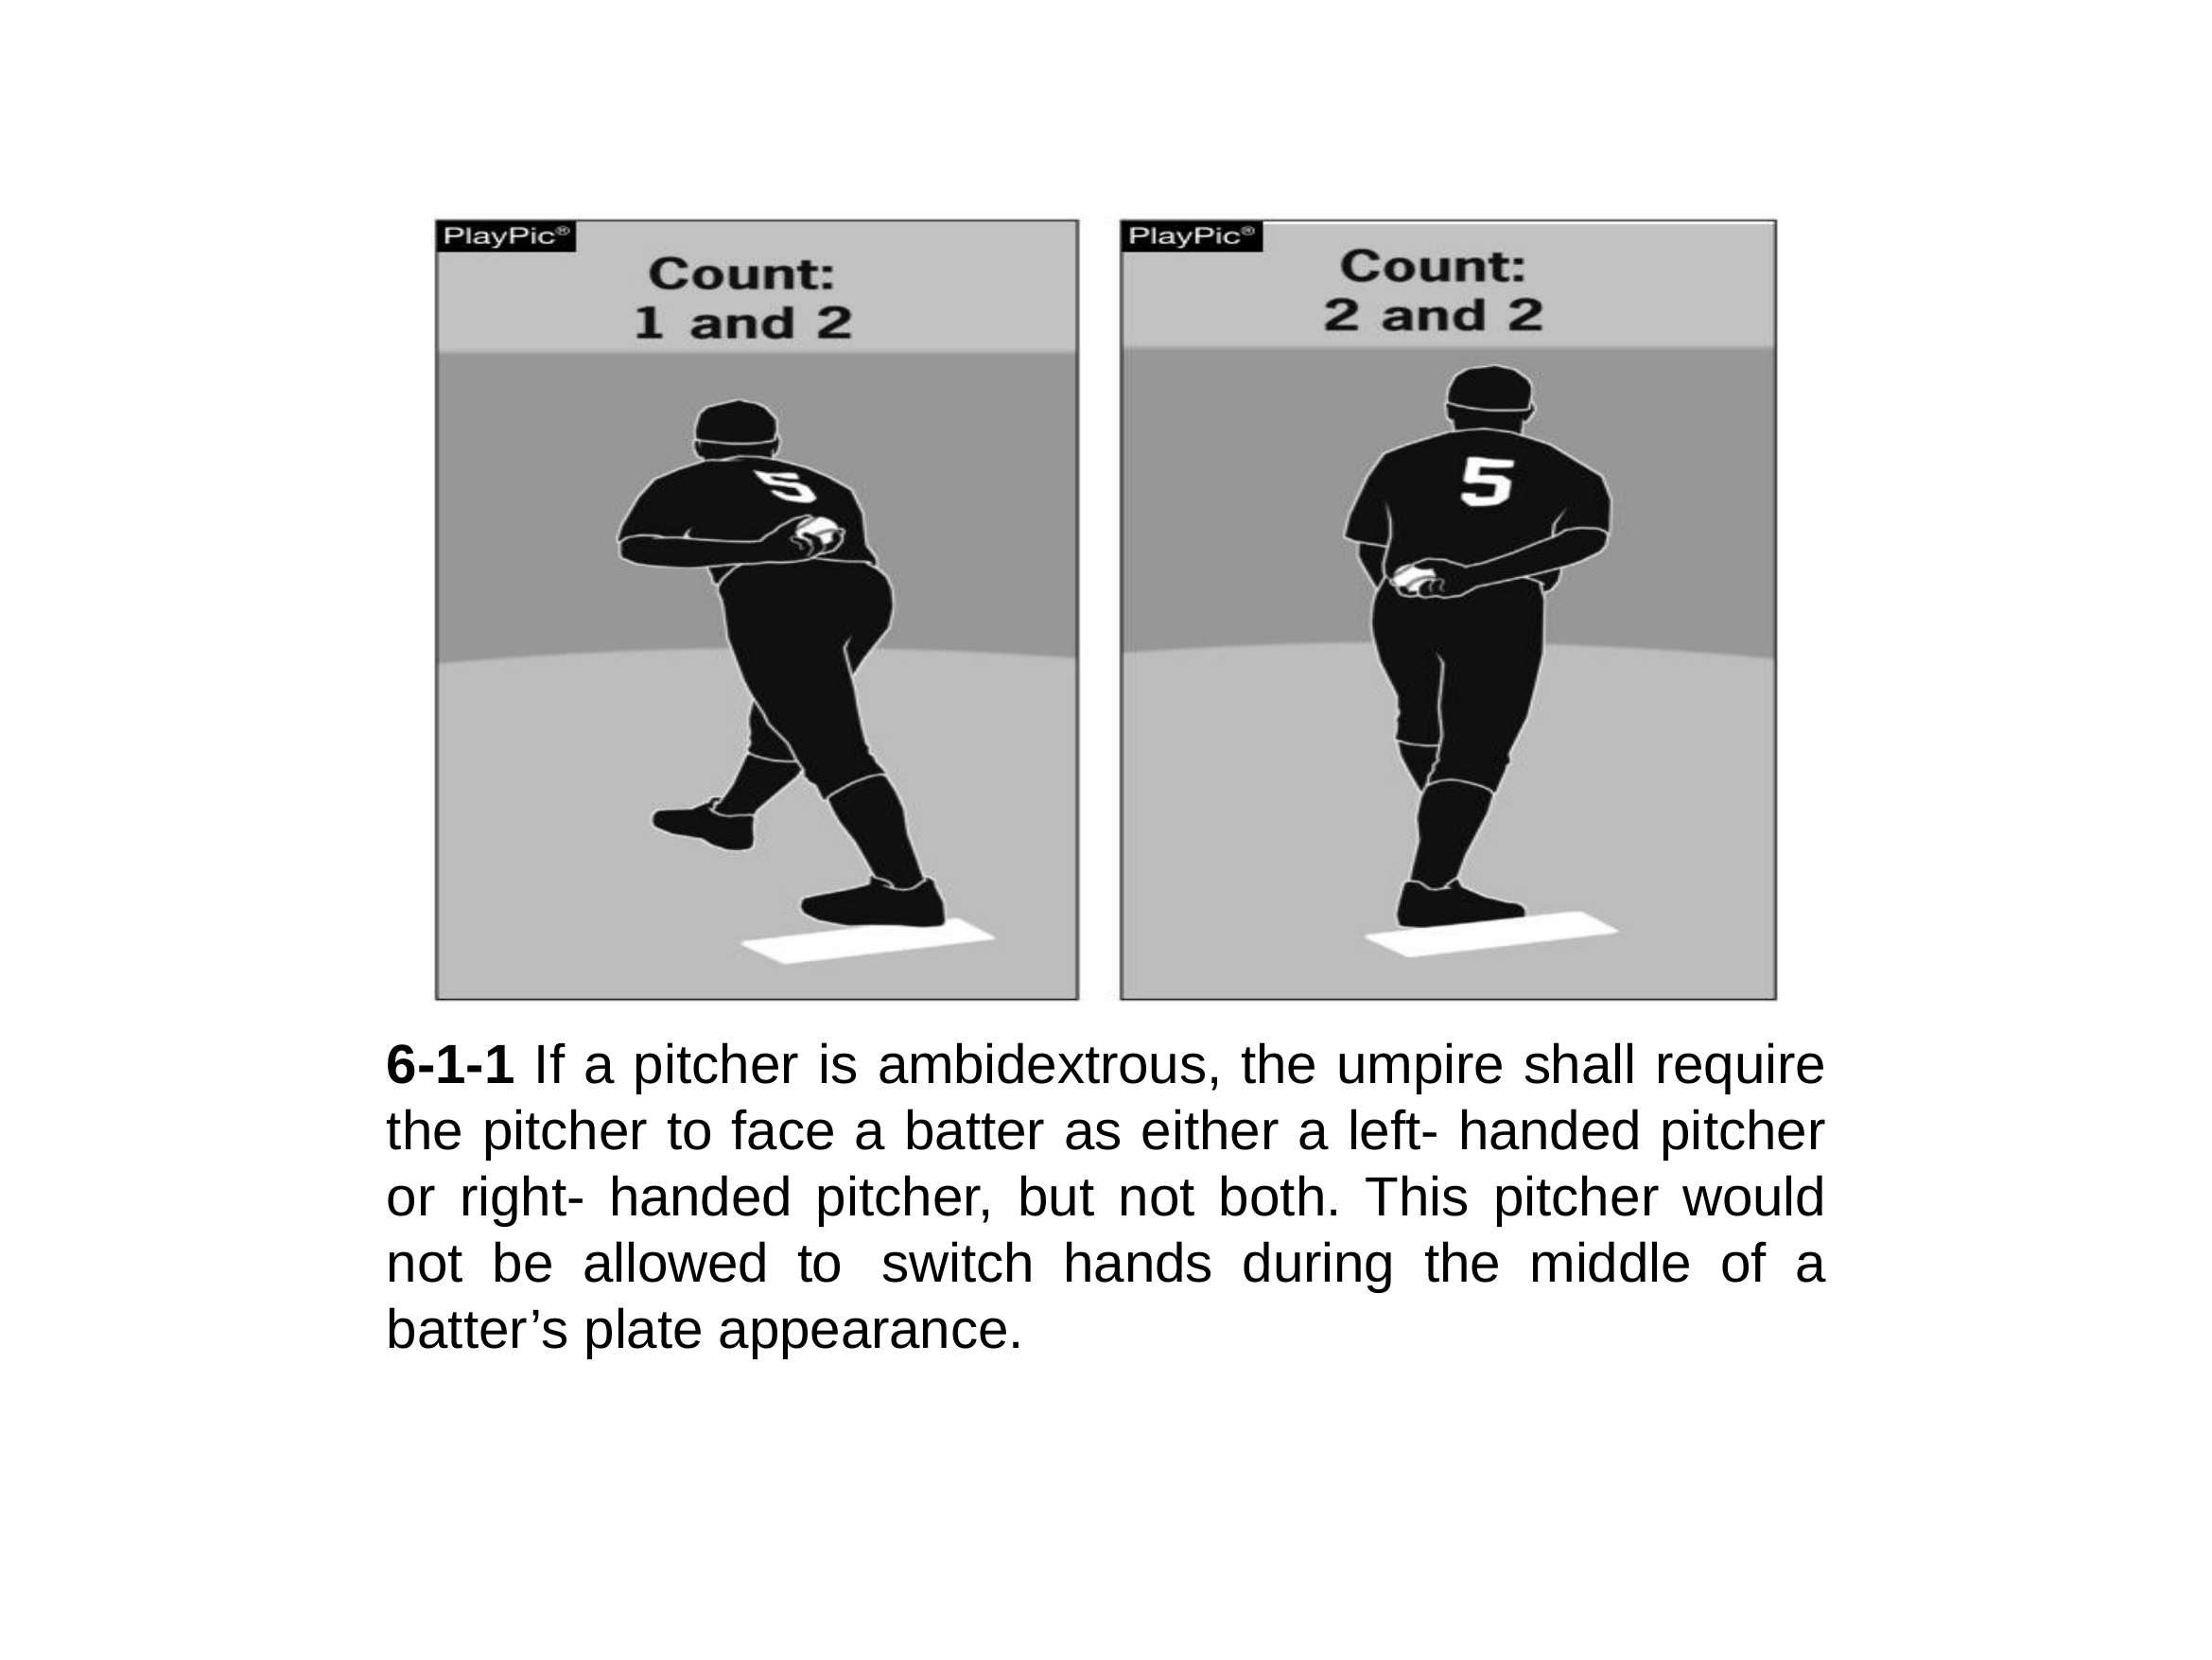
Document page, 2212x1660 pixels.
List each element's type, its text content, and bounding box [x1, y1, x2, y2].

text_box 6-1-1 If a pitcher is ambidextrous, the umpire shall require the pitcher to face a batter as either a left- handed pitcher or right- handed pitcher, but not both. This pitcher would not be allowed to switch hands during the middle of a batter’s plate appearance. [384, 1024, 1827, 1359]
picture [431, 214, 1781, 1002]
